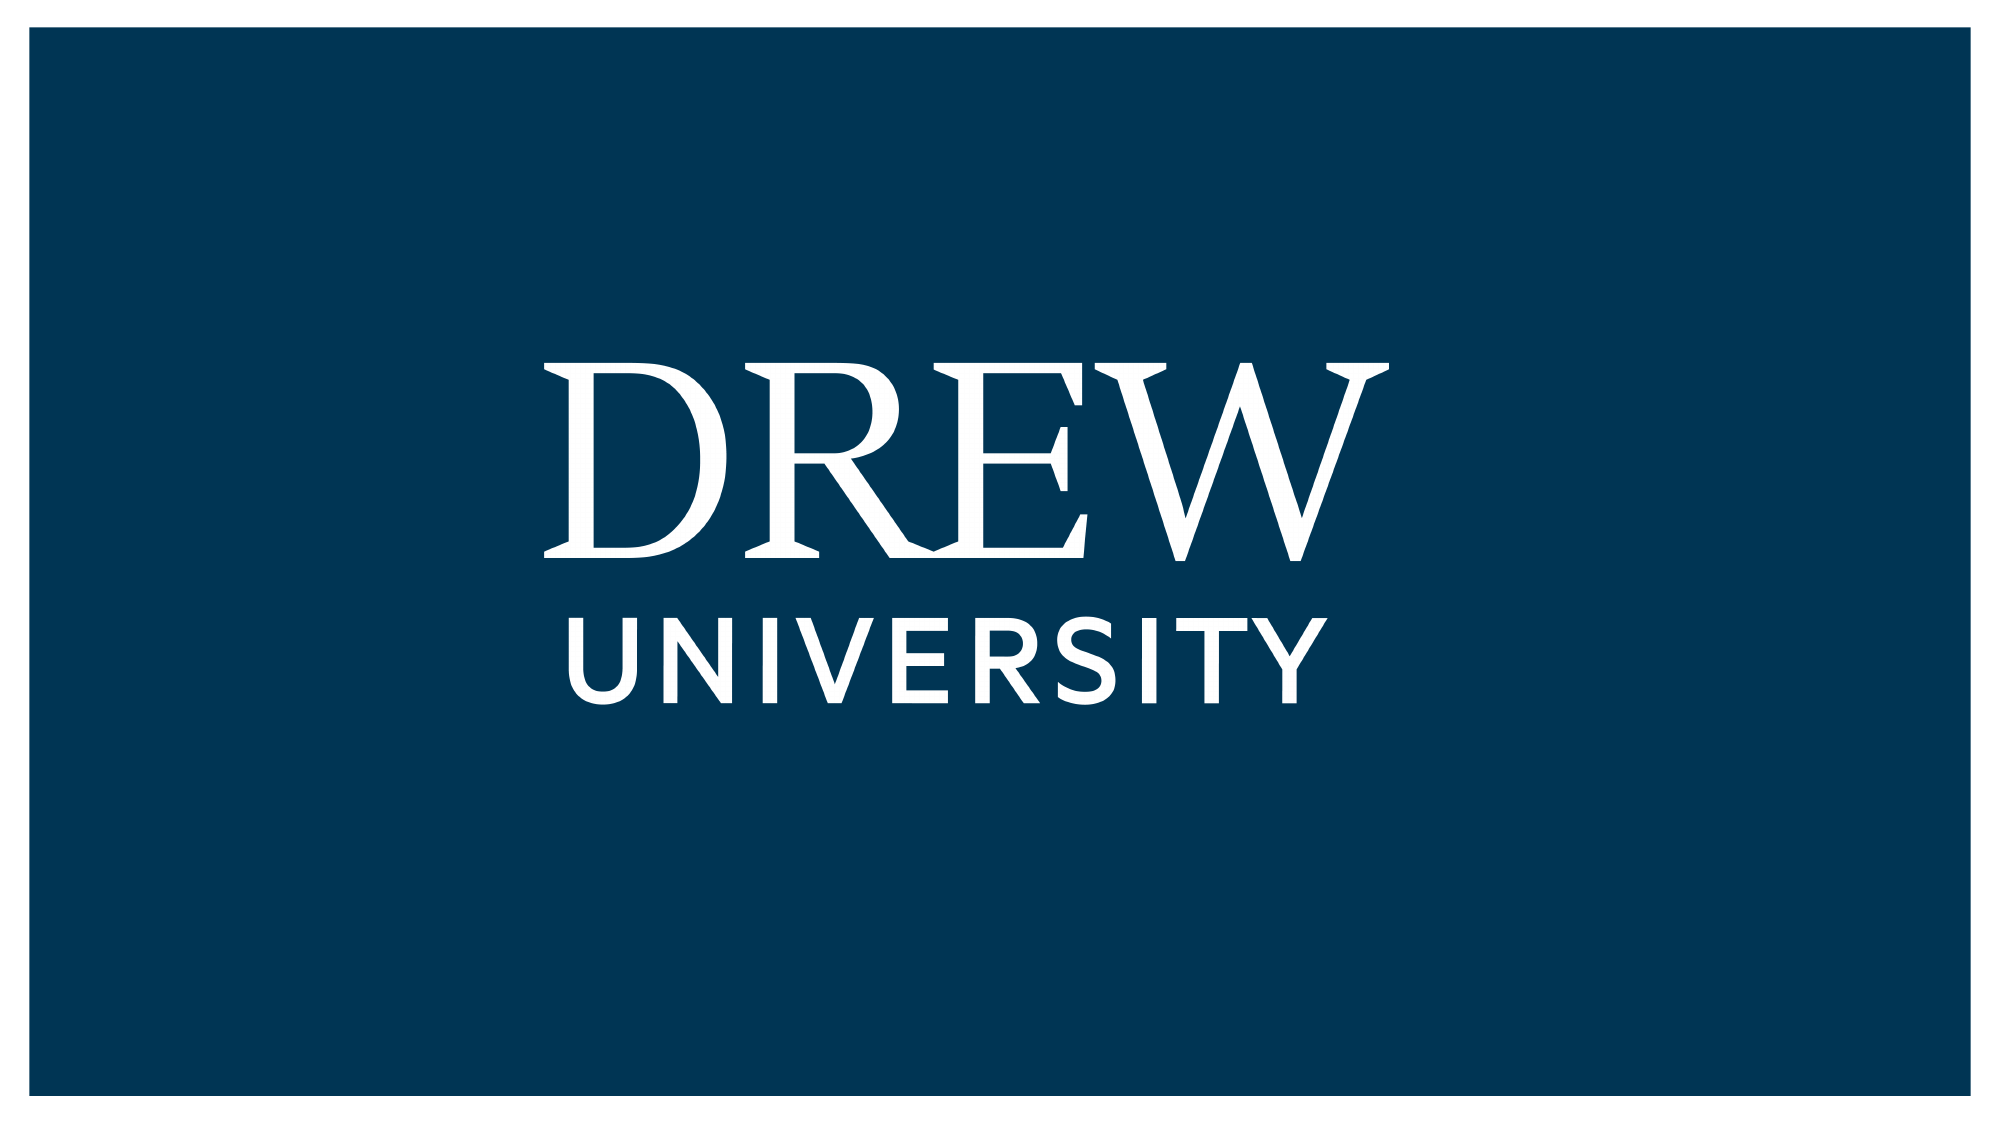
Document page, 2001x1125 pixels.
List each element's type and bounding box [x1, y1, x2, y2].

picture [461, 245, 1453, 840]
